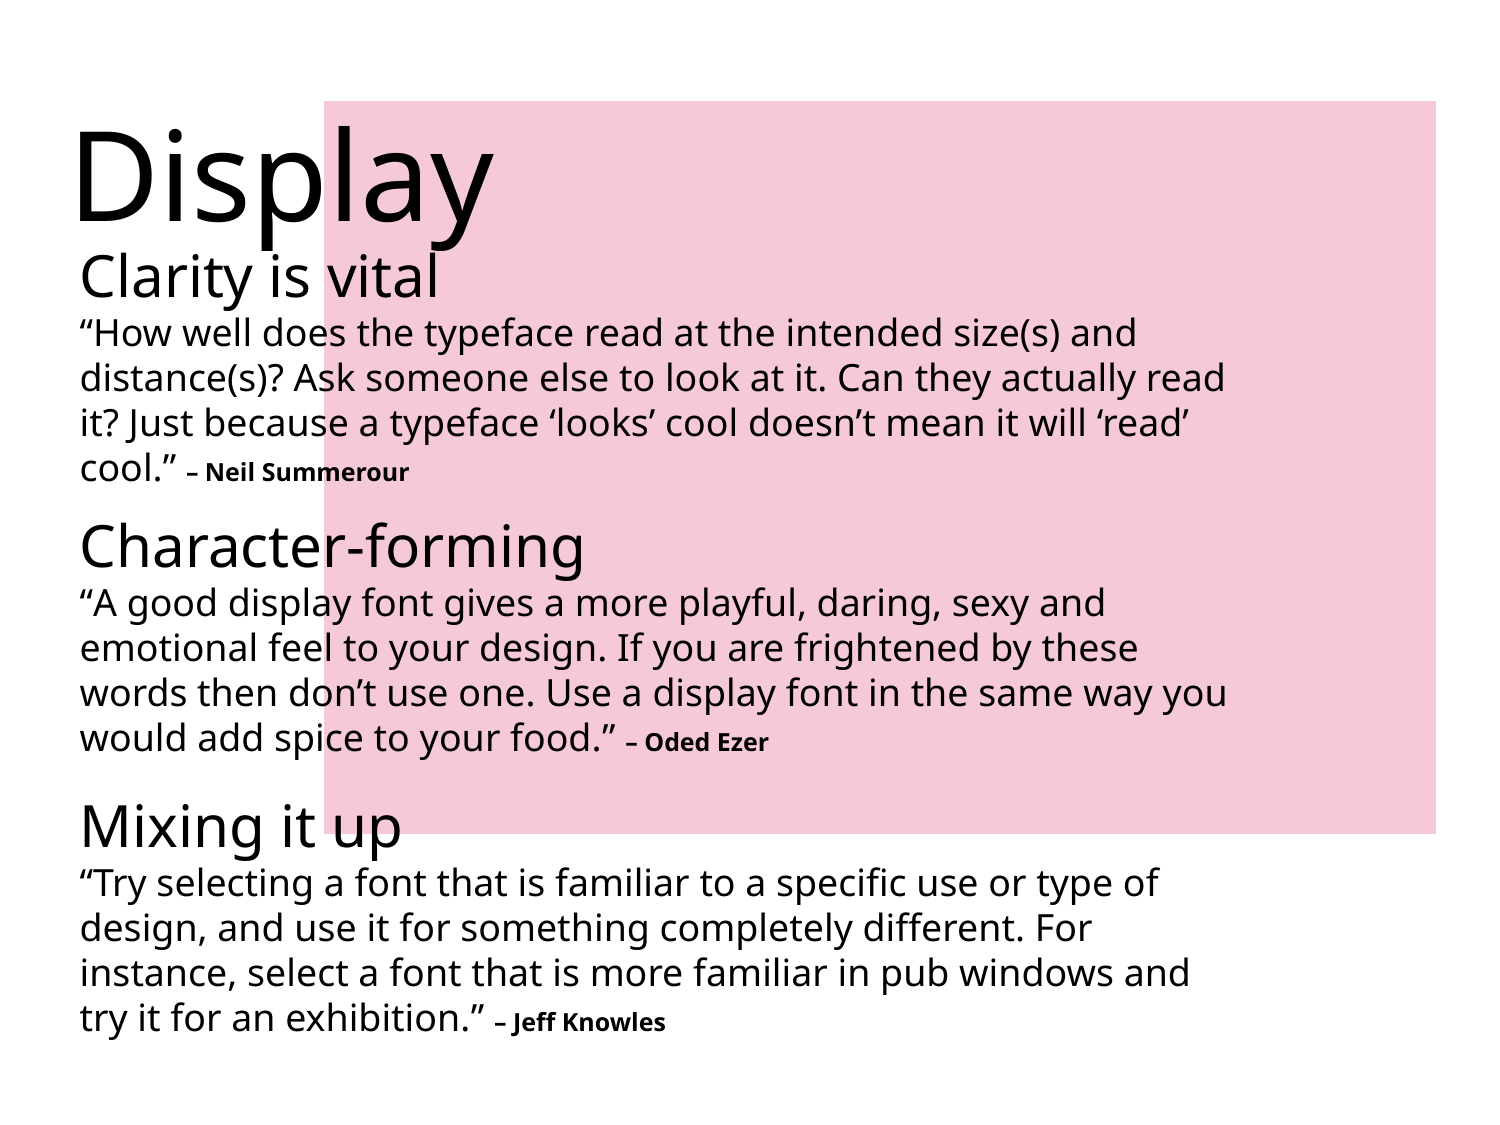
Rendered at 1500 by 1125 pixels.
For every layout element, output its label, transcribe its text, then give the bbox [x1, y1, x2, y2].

title Display [52, 77, 1500, 266]
picture [324, 101, 1436, 835]
text_box Clarity is vital “How well does the typeface read at the intended size(s) and distance(s)? Ask someone else to look at it. Can they actually read it? Just because a typeface ‘looks’ cool doesn’t mean it will ‘read’ cool.” – Neil Summerour Character-forming “A good display font gives a more playful, daring, sexy and emotional feel to your design. If you are frightened by these words then don’t use one. Use a display font in the same way you would add spice to your food.” – Oded Ezer Mixing it up “Try selecting a font that is familiar to a specific use or type of design, and use it for something completely different. For instance, select a font that is more familiar in pub windows and try it for an exhibition.” – Jeff Knowles [64, 231, 1258, 1125]
